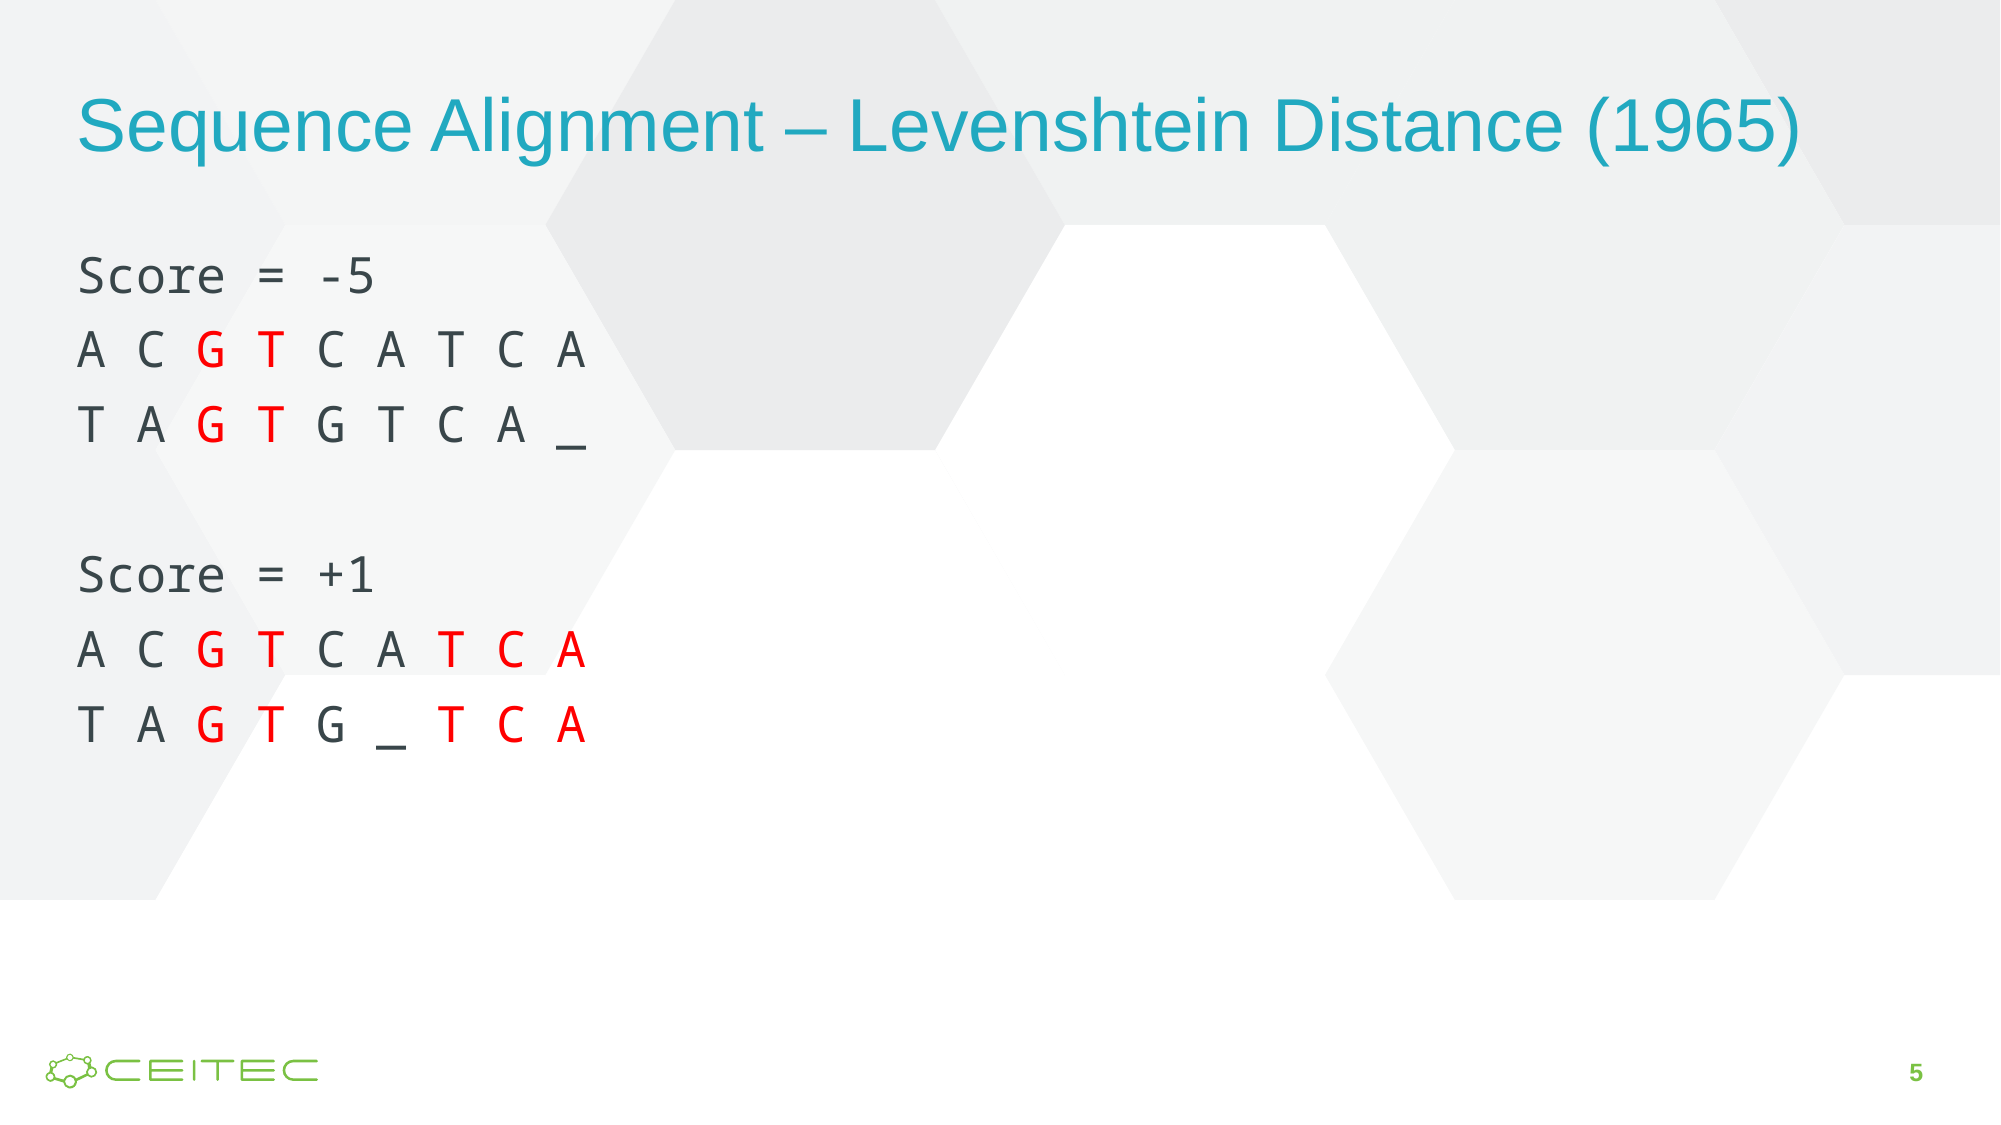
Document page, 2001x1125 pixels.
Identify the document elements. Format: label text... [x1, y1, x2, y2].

list Score = -5 A C G T C A T C A T A G T G T C A _ Score = +1 A C G T C A T C A T A G T G _ T C A [76, 249, 1924, 966]
slide_number 5 [1840, 1051, 1924, 1087]
title Sequence Alignment – Levenshtein Distance (1965) [76, 59, 1924, 196]
